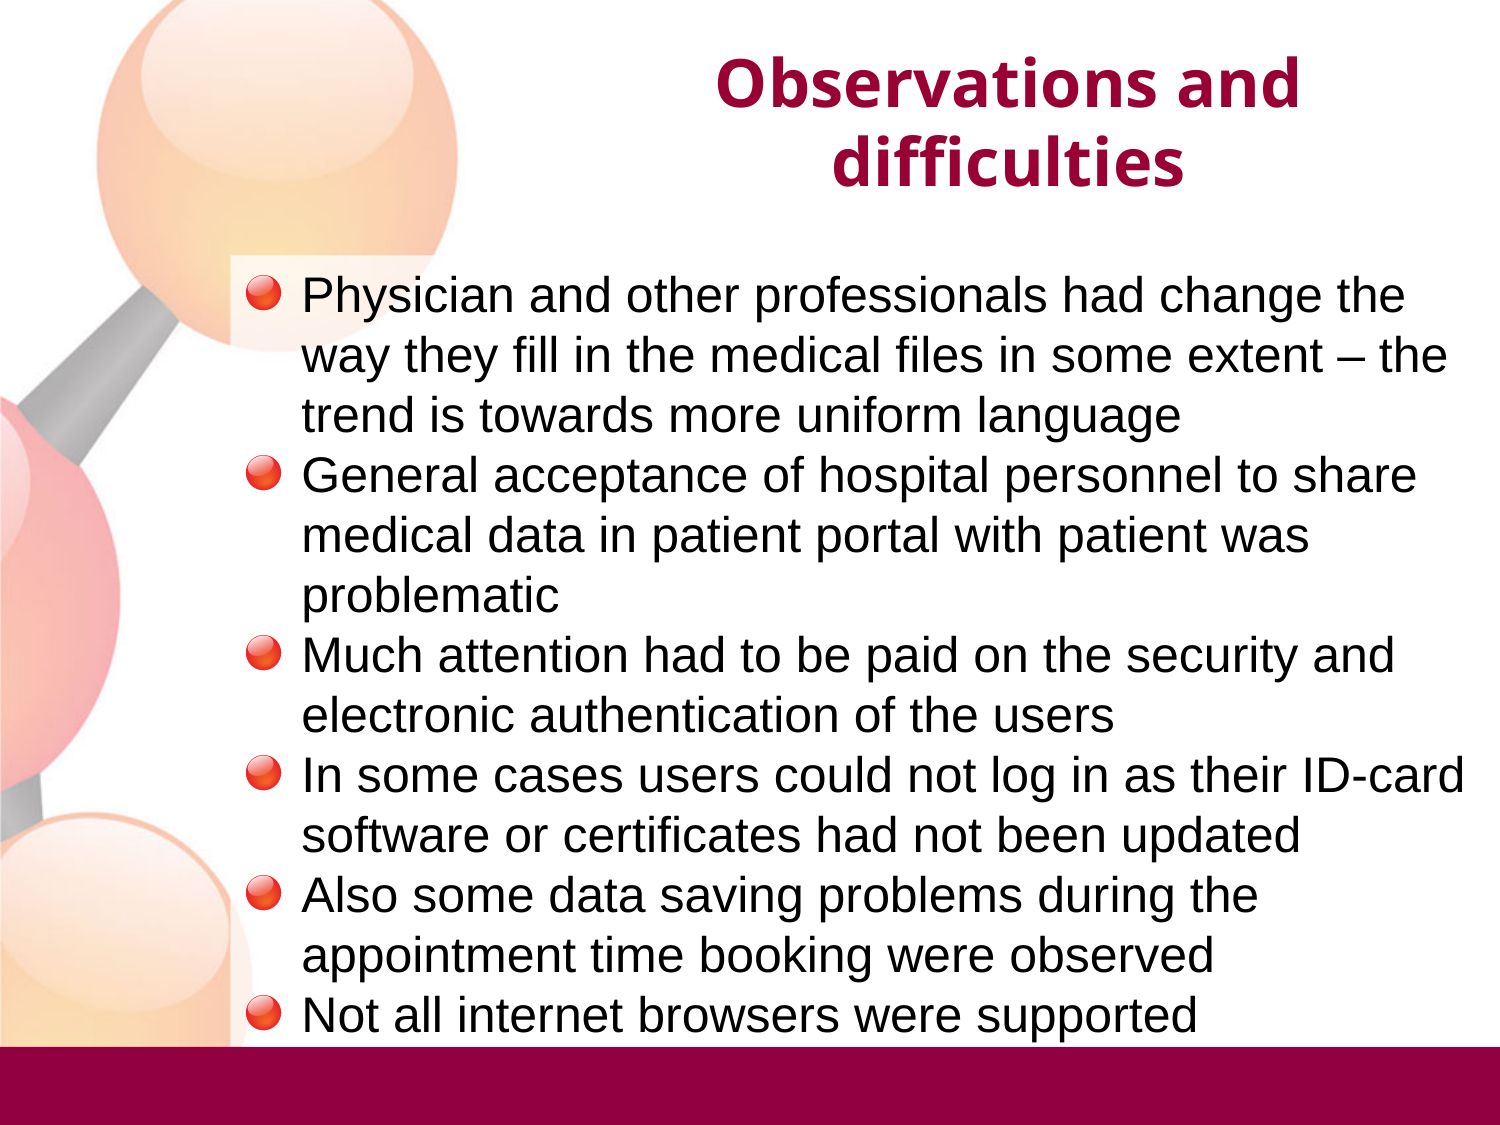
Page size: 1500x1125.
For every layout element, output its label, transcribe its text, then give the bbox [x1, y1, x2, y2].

picture [245, 995, 282, 1031]
picture [245, 455, 282, 491]
picture [245, 875, 282, 911]
picture [245, 755, 282, 791]
list Physician and other professionals had change the way they fill in the medical files in some extent – the trend is towards more uniform language General acceptance of hospital personnel to share medical data in patient portal with patient was problematic Much attention had to be paid on the security and electronic authentication of the users In some cases users could not log in as their ID-card software or certificates had not been updated Also some data saving problems during the appointment time booking were observed Not all internet browsers were supported [229, 255, 1500, 1047]
picture [245, 635, 282, 671]
picture [0, 0, 1500, 1046]
picture [245, 275, 282, 311]
text_box Observations and difficulties [517, 44, 1500, 197]
